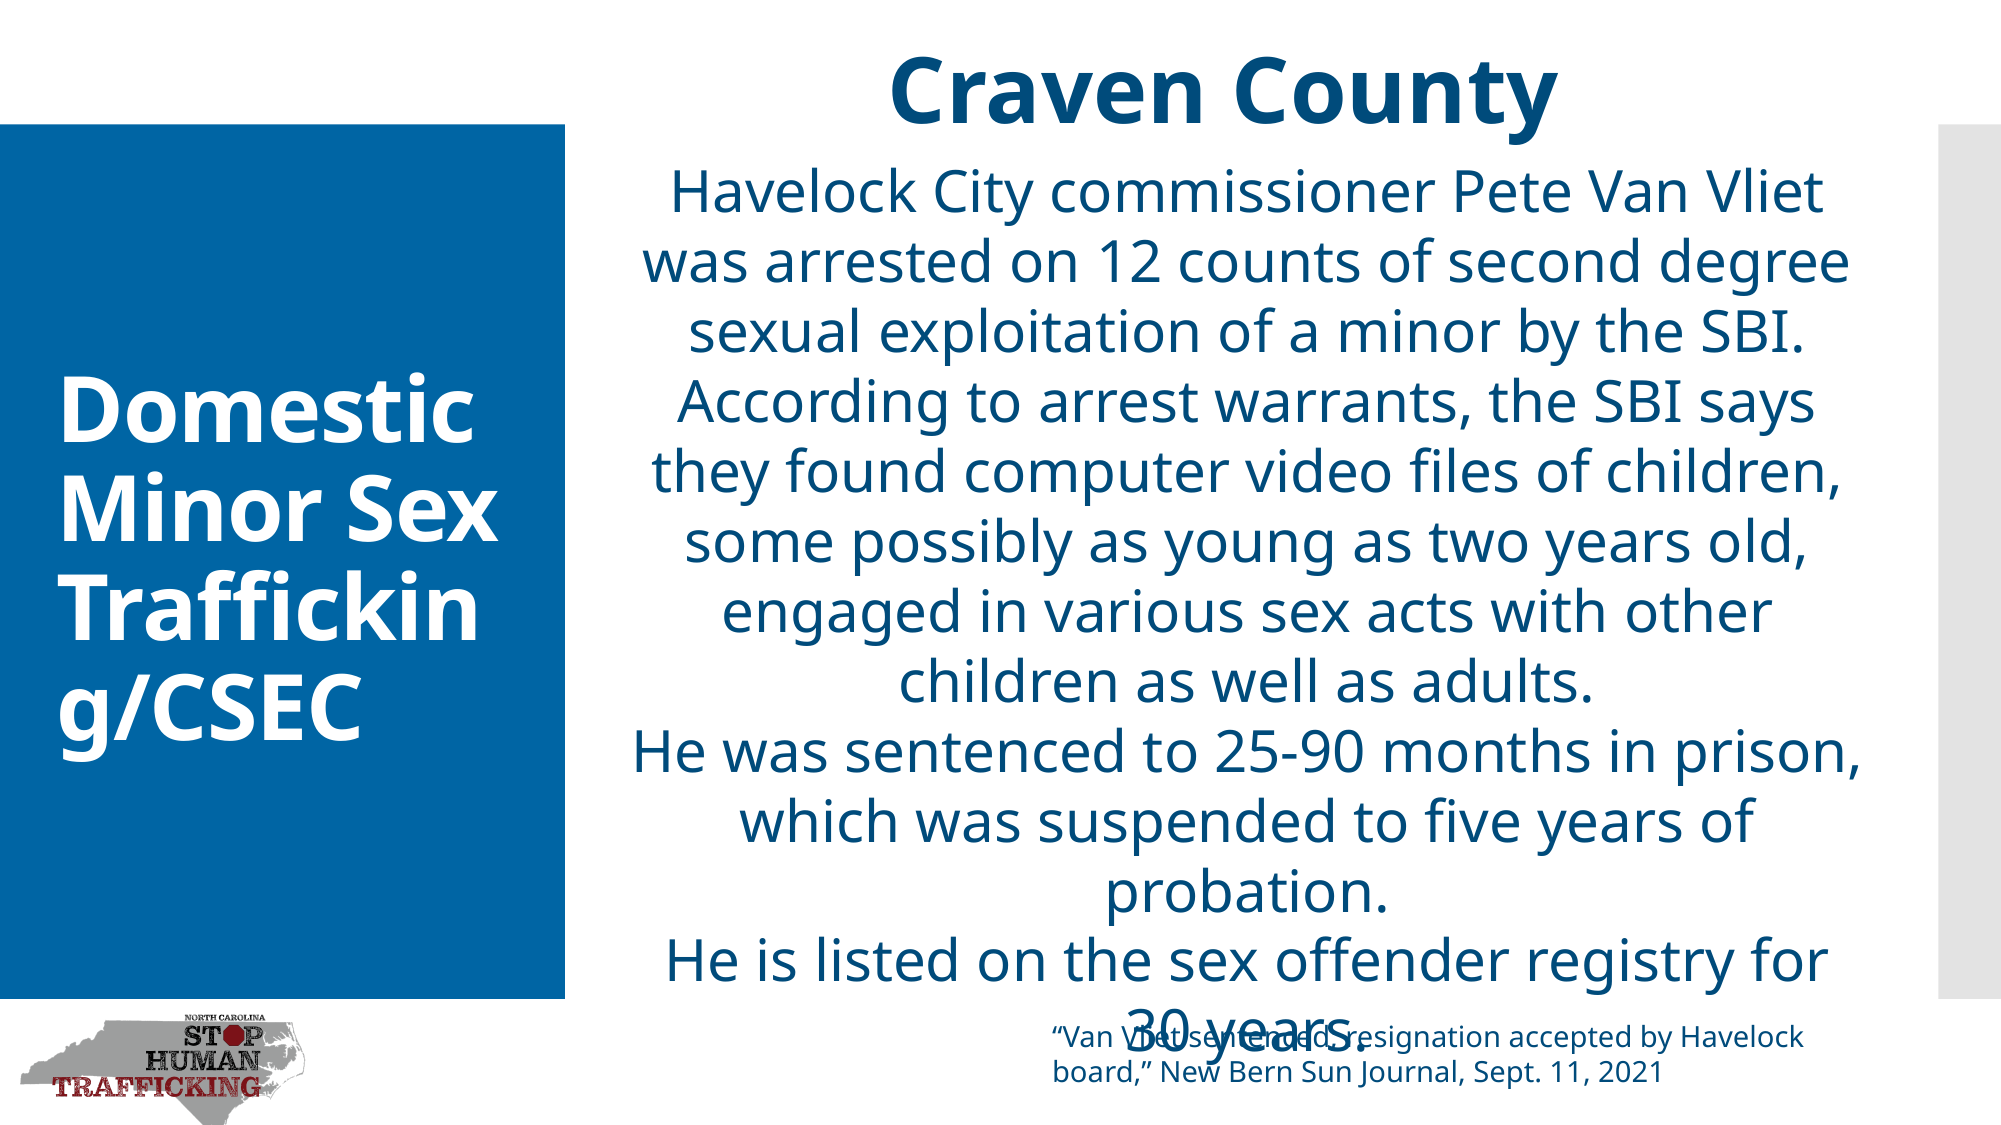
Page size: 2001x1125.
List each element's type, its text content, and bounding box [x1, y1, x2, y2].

text_box “Van Vliet sentenced; resignation accepted by Havelock board,” New Bern Sun Journal, Sept. 11, 2021 [1037, 1011, 1903, 1125]
text_box Craven County [870, 37, 1577, 146]
picture [14, 993, 329, 1125]
text_box Havelock City commissioner Pete Van Vliet was arrested on 12 counts of second degree sexual exploitation of a minor by the SBI. According to arrest warrants, the SBI says they found computer video files of children, some possibly as young as two years old, engaged in various sex acts with other children as well as adults. He was sentenced to 25-90 months in prison, which was suspended to five years of probation. He is listed on the sex offender registry for 30 years. [612, 146, 1882, 1071]
title Domestic Minor Sex Trafficking/CSEC [41, 184, 525, 940]
